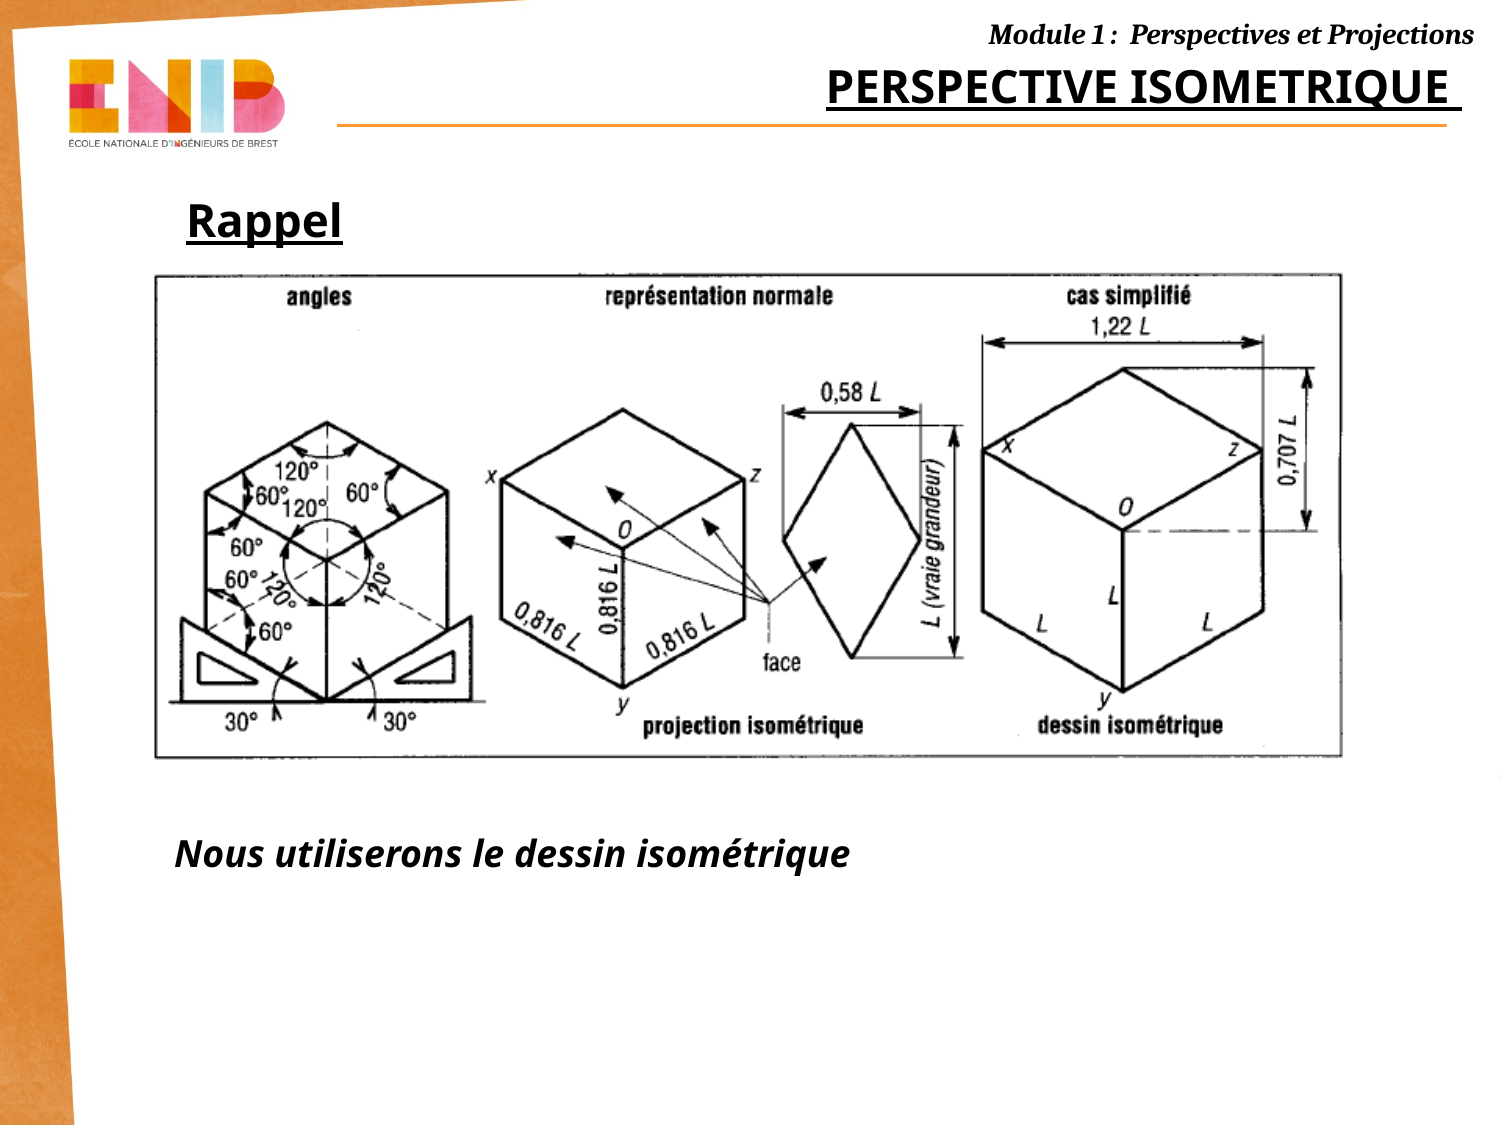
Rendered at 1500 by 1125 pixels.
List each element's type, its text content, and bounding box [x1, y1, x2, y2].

text_box [265, 66, 1453, 154]
text_box Nous utiliserons le dessin isométrique [159, 822, 1347, 910]
text_box Rappel [171, 184, 1359, 270]
picture [0, 0, 1500, 1125]
text_box PERSPECTIVE ISOMETRIQUE [324, 50, 1477, 226]
